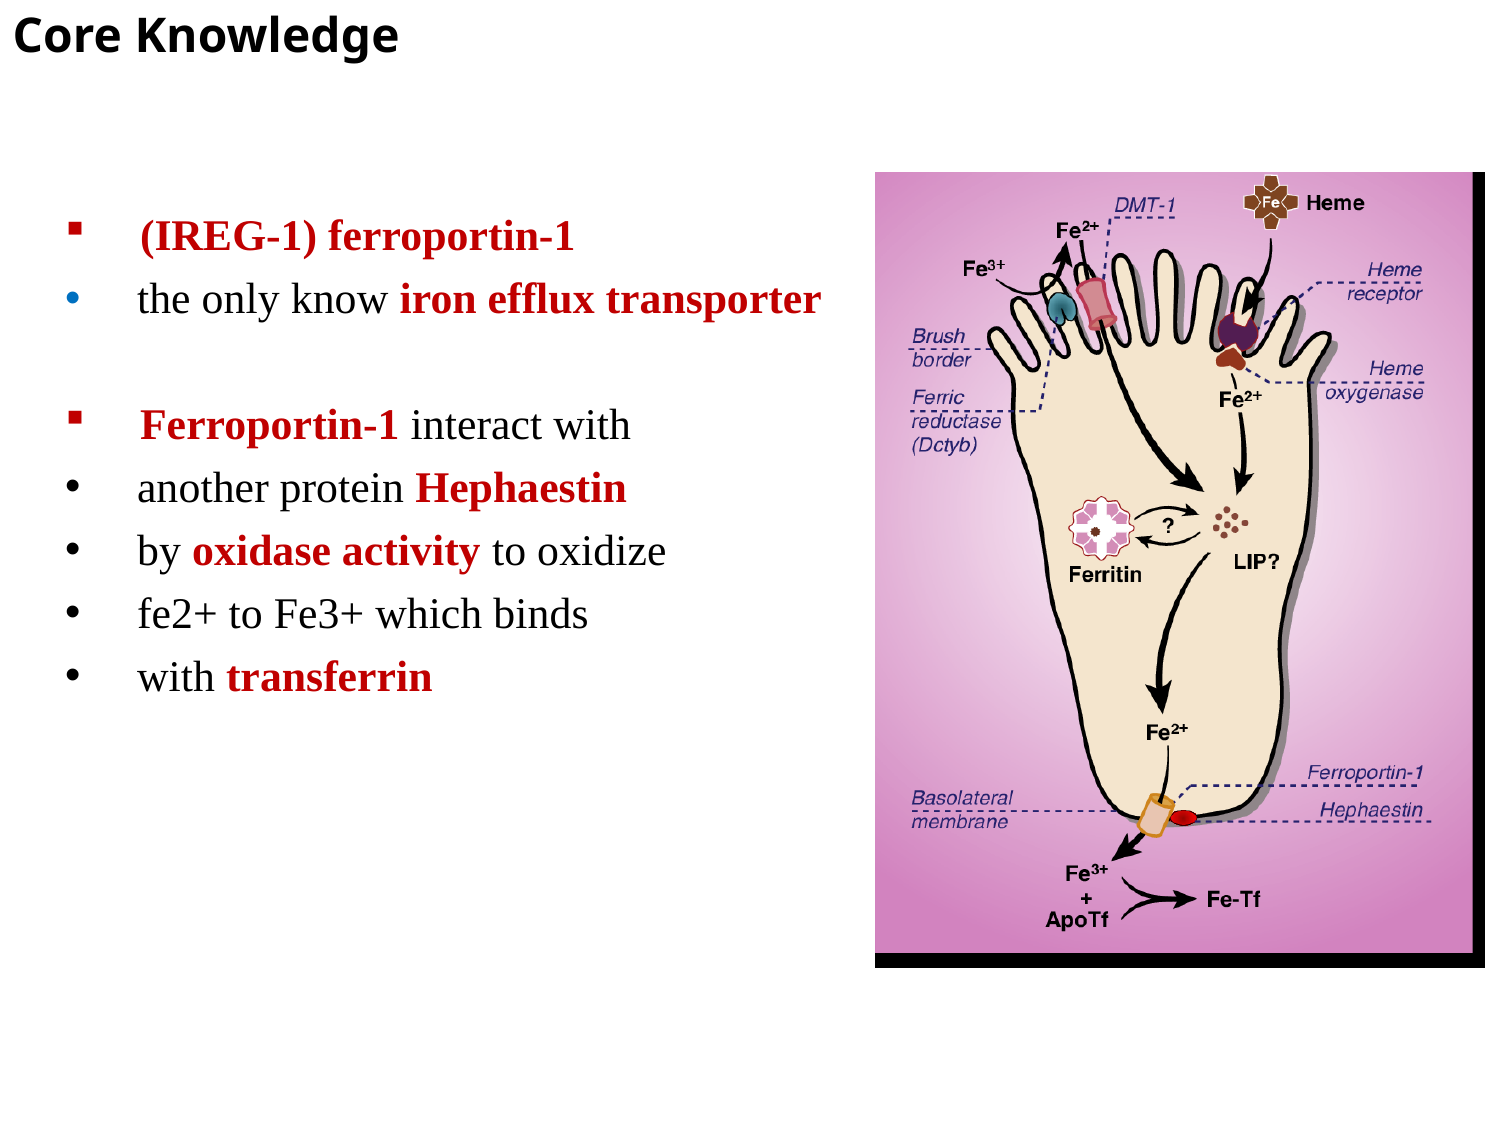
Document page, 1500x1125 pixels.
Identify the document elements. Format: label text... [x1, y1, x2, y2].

text_box Core Knowledge [3, 0, 409, 75]
picture [874, 172, 1473, 953]
list (IREG-1) ferroportin-1 the only know iron efflux transporter Ferroportin-1 interact with another protein Hephaestin by oxidase activity to oxidize fe2+ to Fe3+ which binds with transferrin [50, 205, 874, 920]
